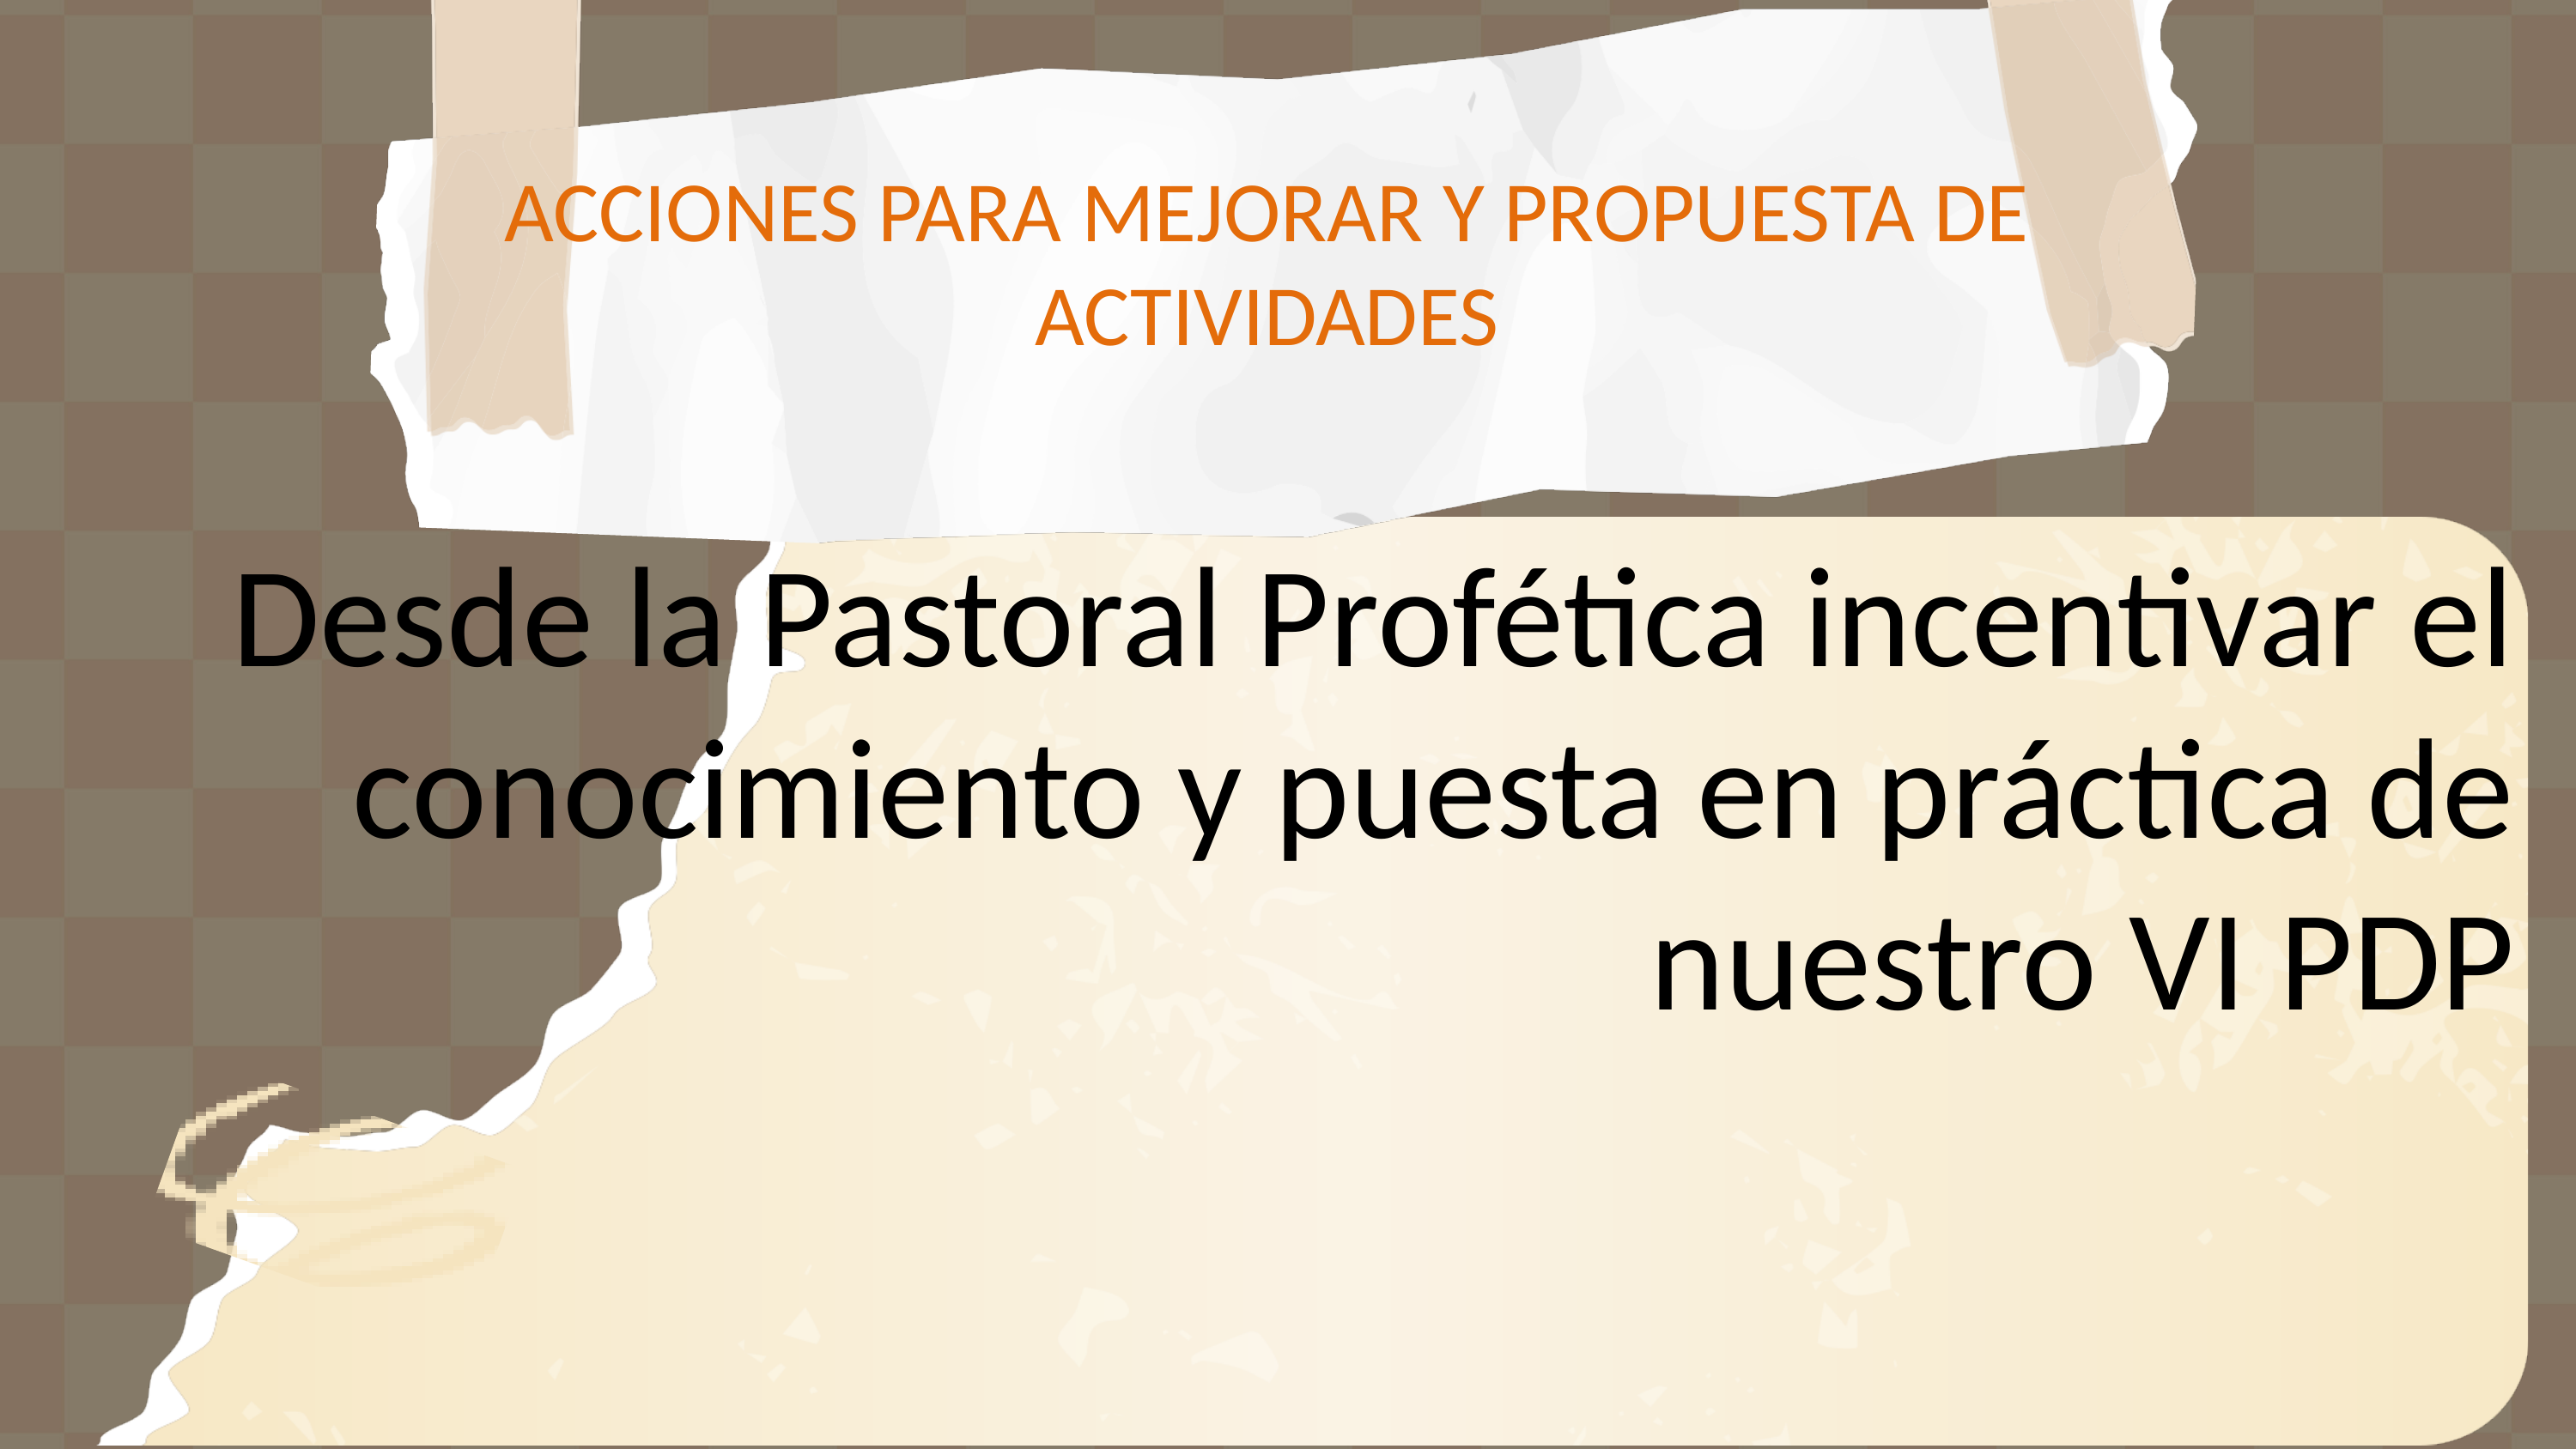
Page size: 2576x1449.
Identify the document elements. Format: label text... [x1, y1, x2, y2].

text_box [0, 0, 2576, 1449]
text_box [144, 1055, 526, 1340]
text_box ACCIONES PARA MEJORAR Y PROPUESTA DE ACTIVIDADES [440, 154, 2094, 363]
text_box [364, 0, 2208, 597]
text_box Desde la Pastoral Profética incentivar el conocimiento y puesta en práctica de nuestro VI PDP [96, 517, 2529, 1446]
